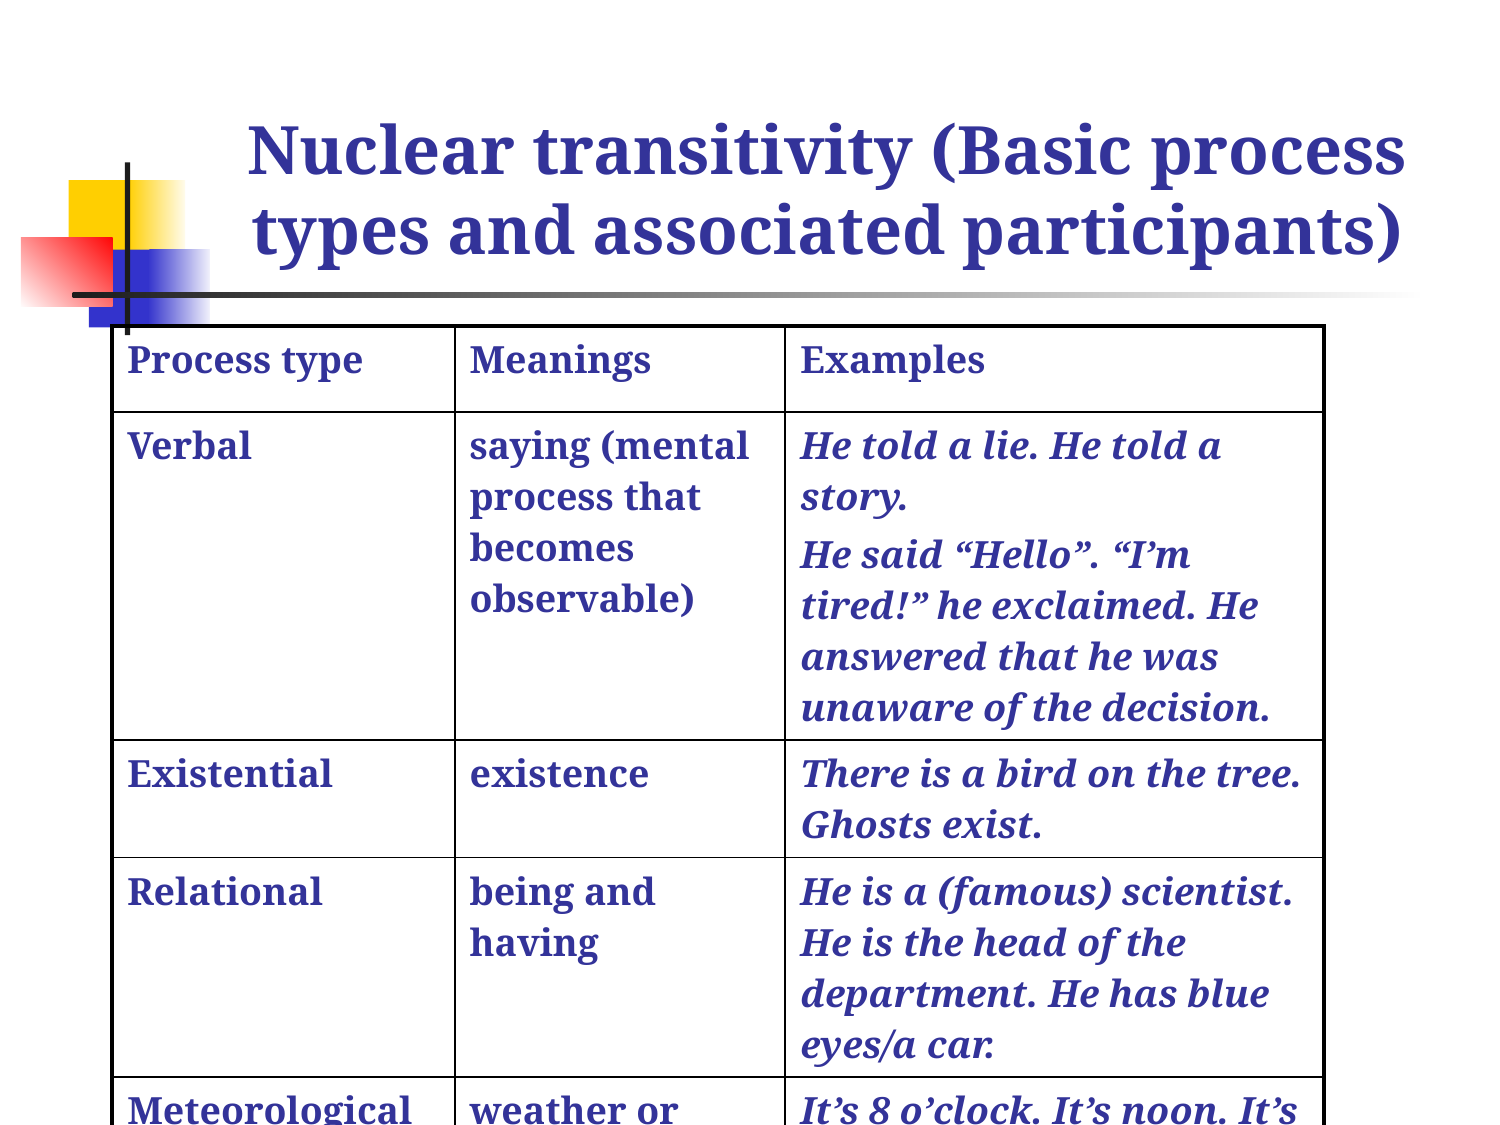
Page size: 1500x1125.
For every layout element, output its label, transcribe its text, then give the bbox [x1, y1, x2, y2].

table_cell He told a lie. He told a story. He said “Hello”. “I’m tired!” he exclaimed. He answered that he was unaware of the decision. [786, 413, 1322, 739]
table_cell Relational [114, 858, 454, 1076]
table_cell saying (mental process that becomes observable) [456, 413, 784, 739]
title Nuclear transitivity (Basic process types and associated participants) [188, 34, 1468, 276]
table_cell He is a (famous) scientist. He is the head of the department. He has blue eyes/a car. [786, 858, 1322, 1076]
table_header Process type [114, 328, 454, 411]
table_cell Verbal [114, 413, 454, 739]
table_cell There is a bird on the tree. Ghosts exist. [786, 741, 1322, 857]
table_cell being and having [456, 858, 784, 1076]
table_cell Meteorological [114, 1078, 454, 1125]
table_cell Existential [114, 741, 454, 857]
table_cell existence [456, 741, 784, 857]
table_header Examples [786, 328, 1322, 411]
table_cell It’s 8 o’clock. It’s noon. It’s windy. It’s raining/snowing. [786, 1078, 1322, 1125]
table_cell weather or time processes [456, 1078, 784, 1125]
table_header Meanings [456, 328, 784, 411]
